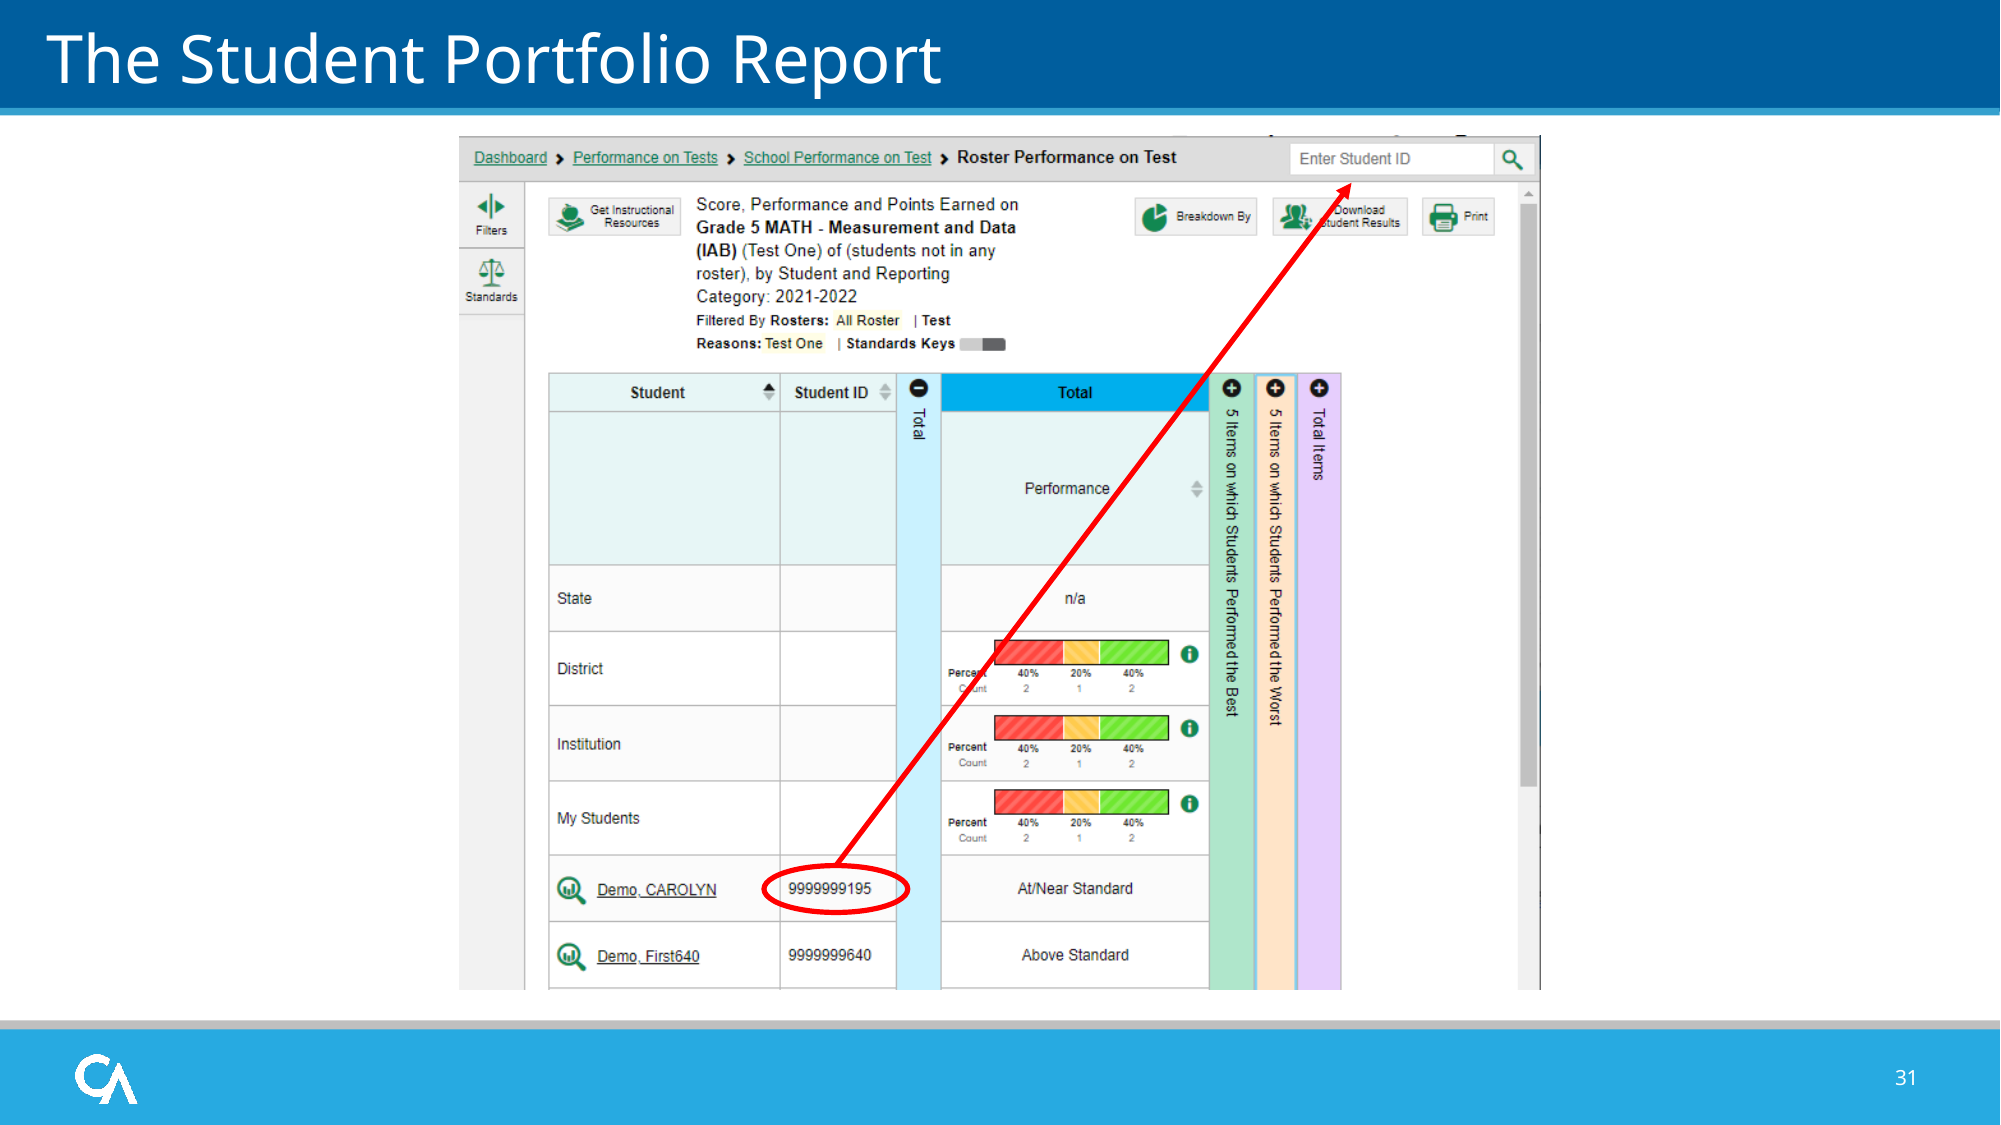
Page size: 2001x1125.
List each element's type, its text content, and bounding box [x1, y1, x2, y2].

text_box The Student Portfolio Report [31, 9, 1599, 105]
picture [75, 1054, 138, 1104]
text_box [459, 135, 1541, 990]
text_box 31 [1880, 1056, 1956, 1097]
